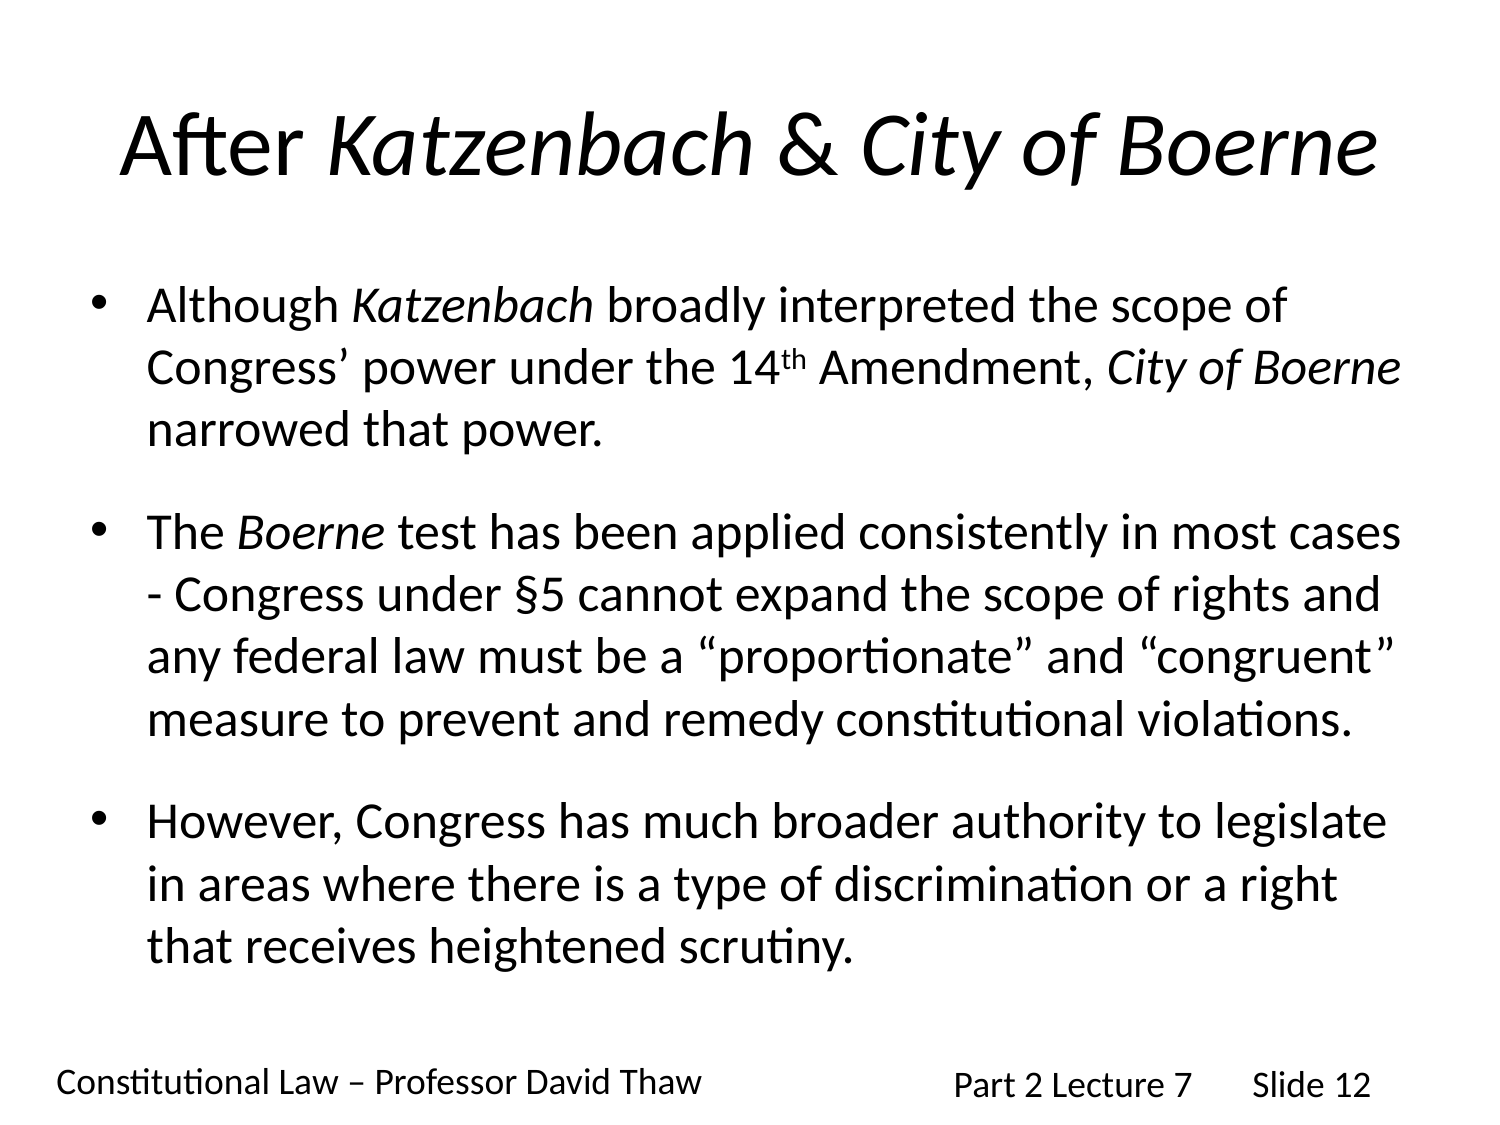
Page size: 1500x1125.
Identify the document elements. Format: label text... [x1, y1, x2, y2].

list Although Katzenbach broadly interpreted the scope of Congress’ power under the 14th Amendment, City of Boerne narrowed that power. The Boerne test has been applied consistently in most cases - Congress under §5 cannot expand the scope of rights and any federal law must be a “proportionate” and “congruent” measure to prevent and remedy constitutional violations. However, Congress has much broader authority to legislate in areas where there is a type of discrimination or a right that receives heightened scrutiny. [75, 262, 1425, 1005]
title After Katzenbach & City of Boerne [75, 45, 1425, 233]
